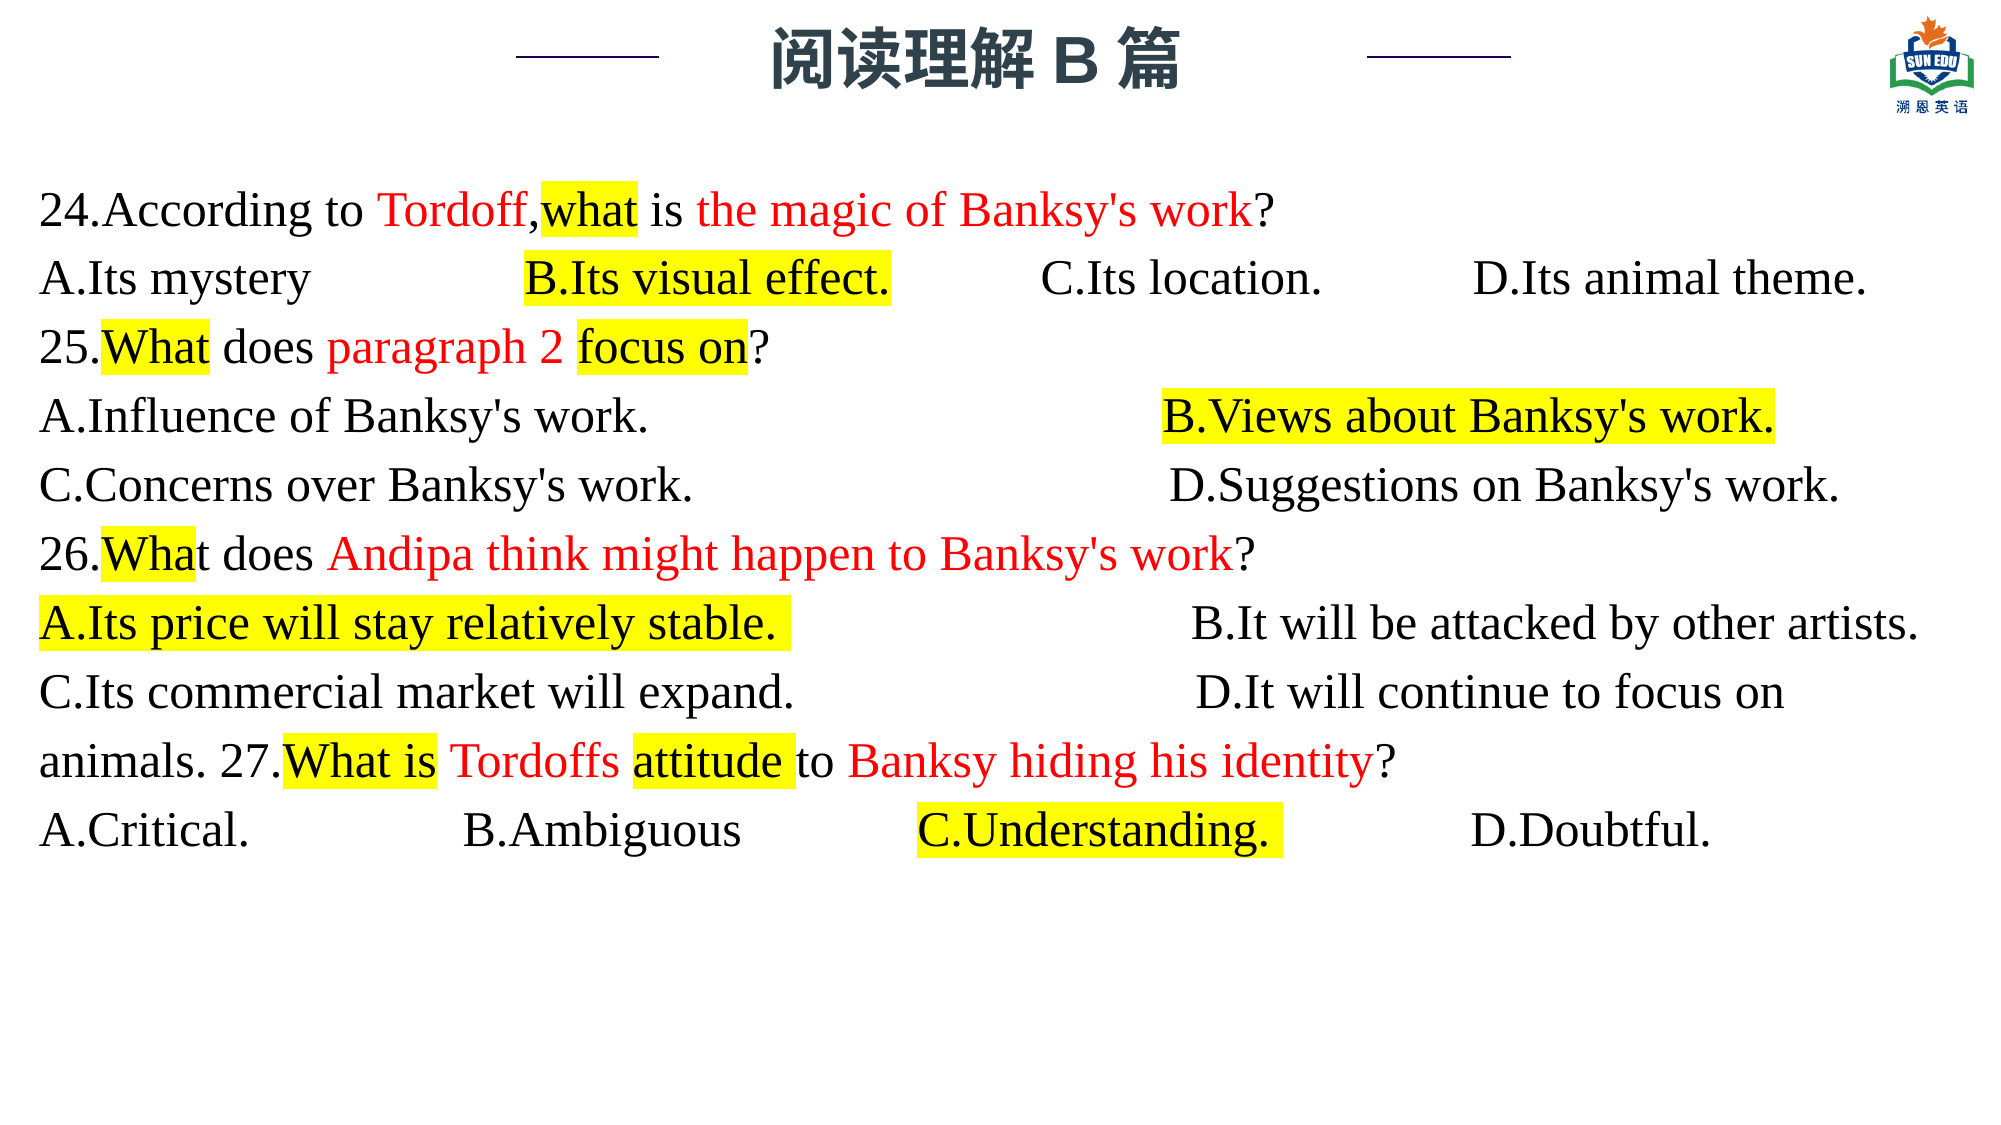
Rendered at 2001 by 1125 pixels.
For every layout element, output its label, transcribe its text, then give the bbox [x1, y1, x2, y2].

text_box 阅读理解B篇 [668, 65, 1285, 104]
picture [1882, 13, 1983, 119]
text_box 24.According to Tordoff,what is the magic of Banksy's work? A.Its mystery B.Its visual effect. C.Its location. D.Its animal theme. 25.What does paragraph 2 focus on? A.Influence of Banksy's work. B.Views about Banksy's work. C.Concerns over Banksy's work. D.Suggestions on Banksy's work. 26.What does Andipa think might happen to Banksy's work? A.Its price will stay relatively stable. B.It will be attacked by other artists. C.Its commercial market will expand. D.It will continue to focus on animals. 27.What is Tordoffs attitude to Banksy hiding his identity? A.Critical. B.Ambiguous C.Understanding. D.Doubtful. [24, 159, 1973, 1030]
text_box 阅读理解B篇 [668, 9, 1285, 56]
